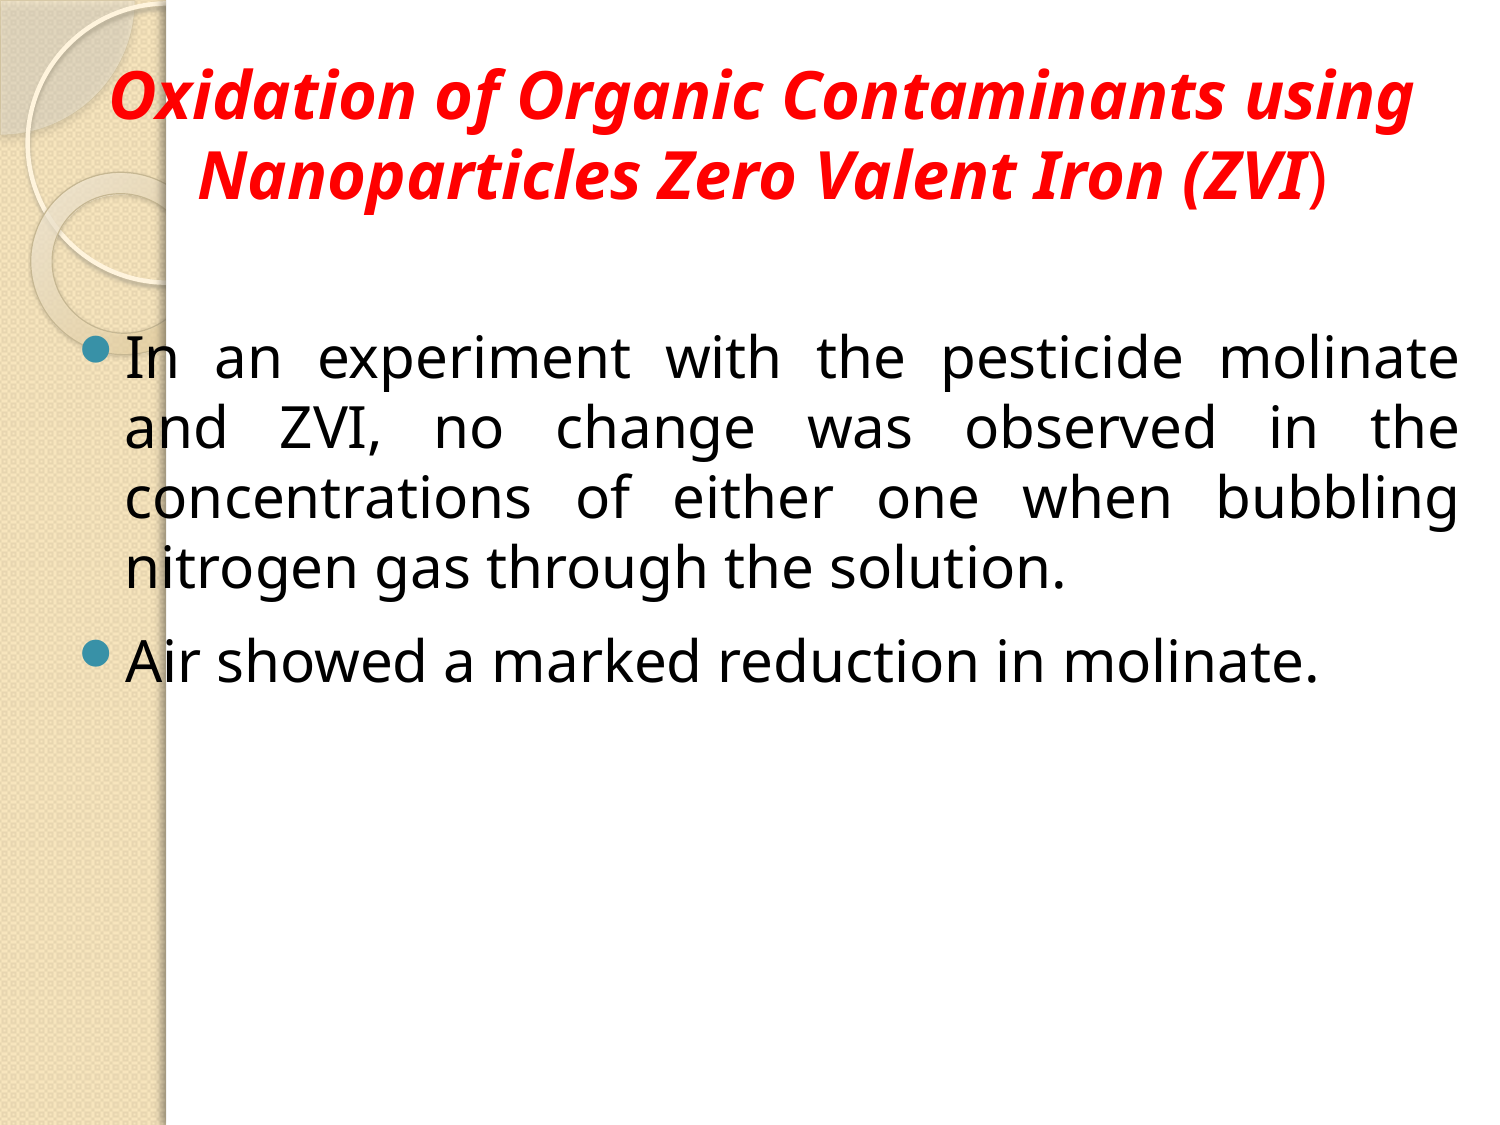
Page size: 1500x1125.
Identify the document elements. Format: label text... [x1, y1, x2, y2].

title Oxidation of Organic Contaminants using Nanoparticles Zero Valent Iron (ZVI) [24, 40, 1500, 225]
list In an experiment with the pesticide molinate and ZVI, no change was observed in the concentrations of either one when bubbling nitrogen gas through the solution. Air showed a marked reduction in molinate. [50, 312, 1475, 1088]
